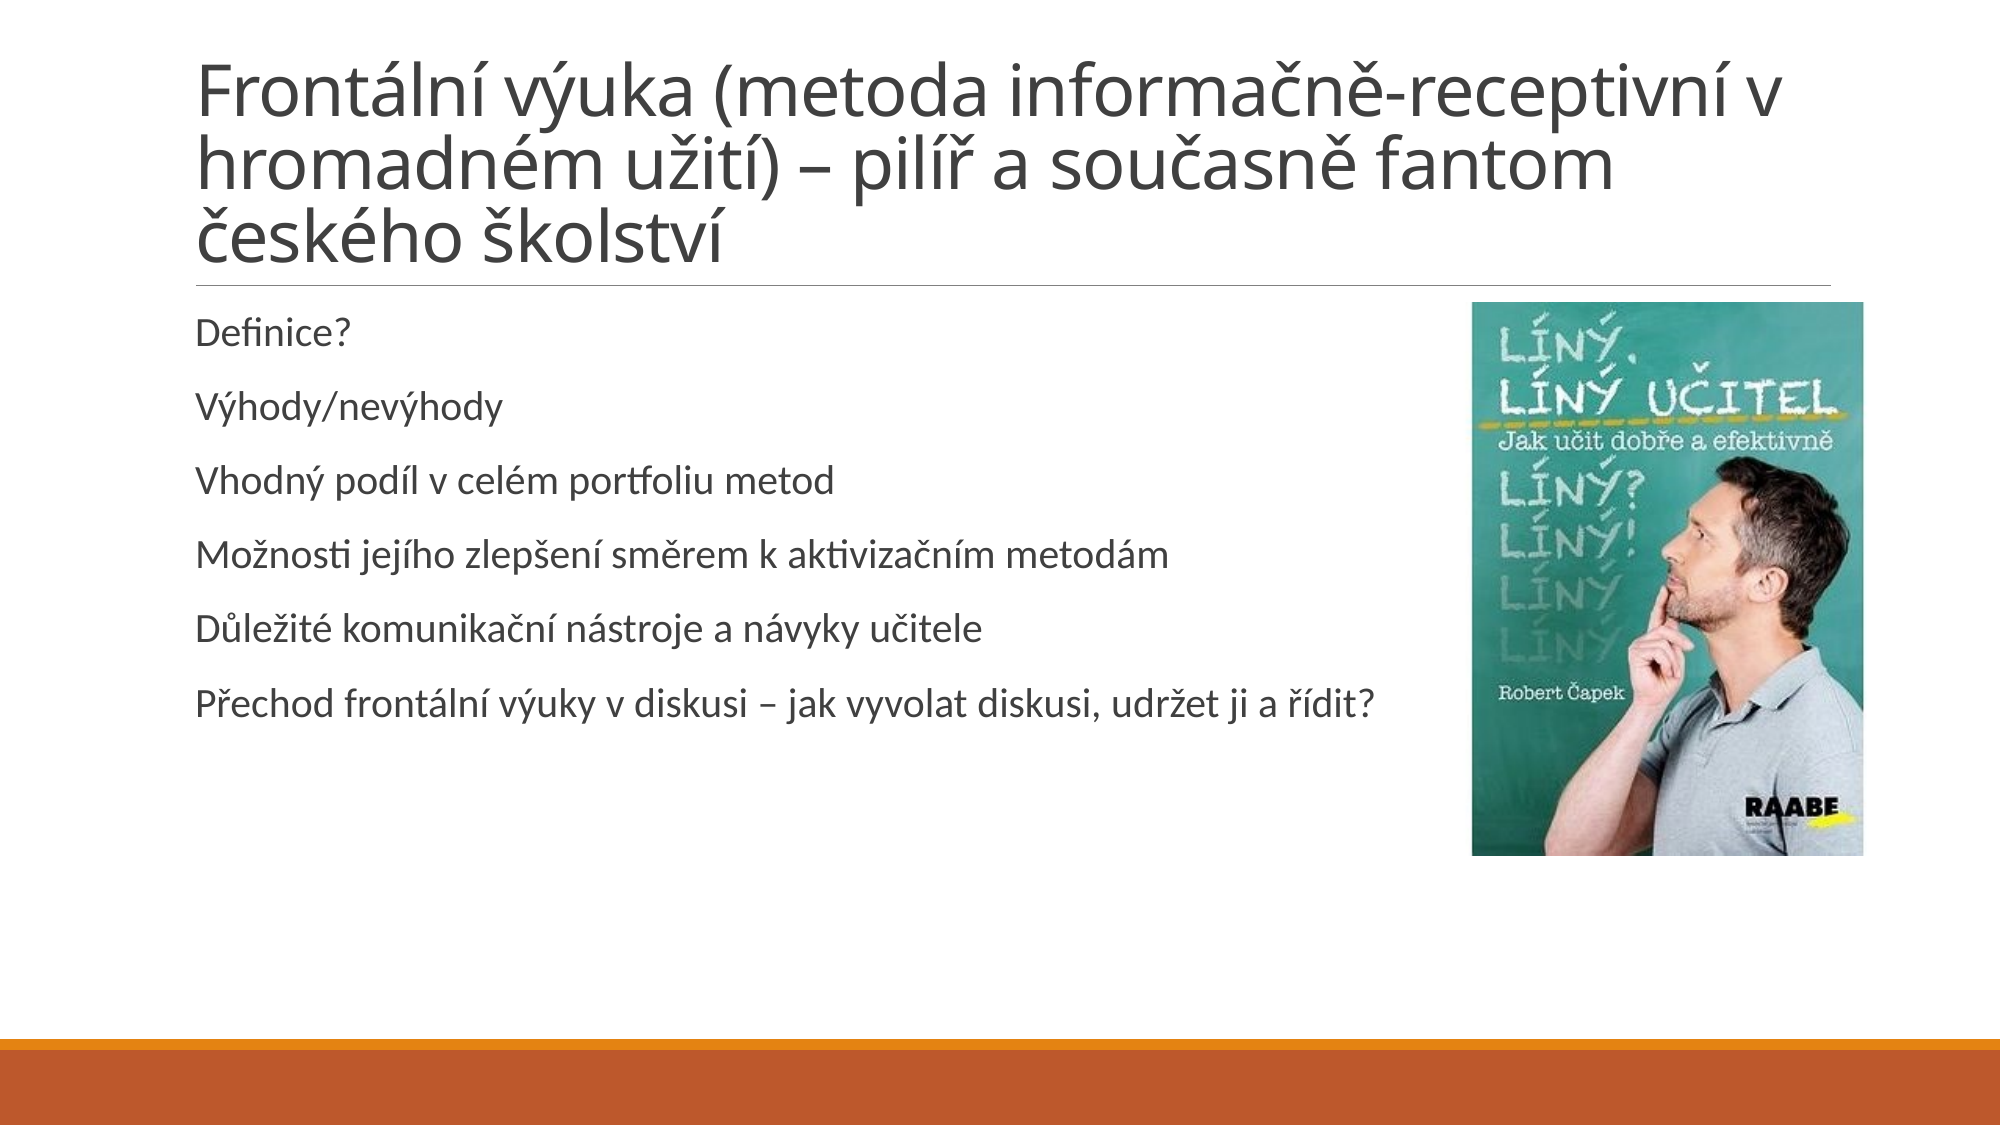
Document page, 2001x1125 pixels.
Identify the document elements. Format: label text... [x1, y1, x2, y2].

list Definice? Výhody/nevýhody Vhodný podíl v celém portfoliu metod Možnosti jejího zlepšení směrem k aktivizačním metodám Důležité komunikační nástroje a návyky učitele Přechod frontální výuky v diskusi – jak vyvolat diskusi, udržet ji a řídit? [180, 302, 1830, 963]
title Frontální výuka (metoda informačně-receptivní v hromadném užití) – pilíř a současně fantom českého školství [180, 47, 1830, 285]
picture [1390, 302, 1945, 857]
